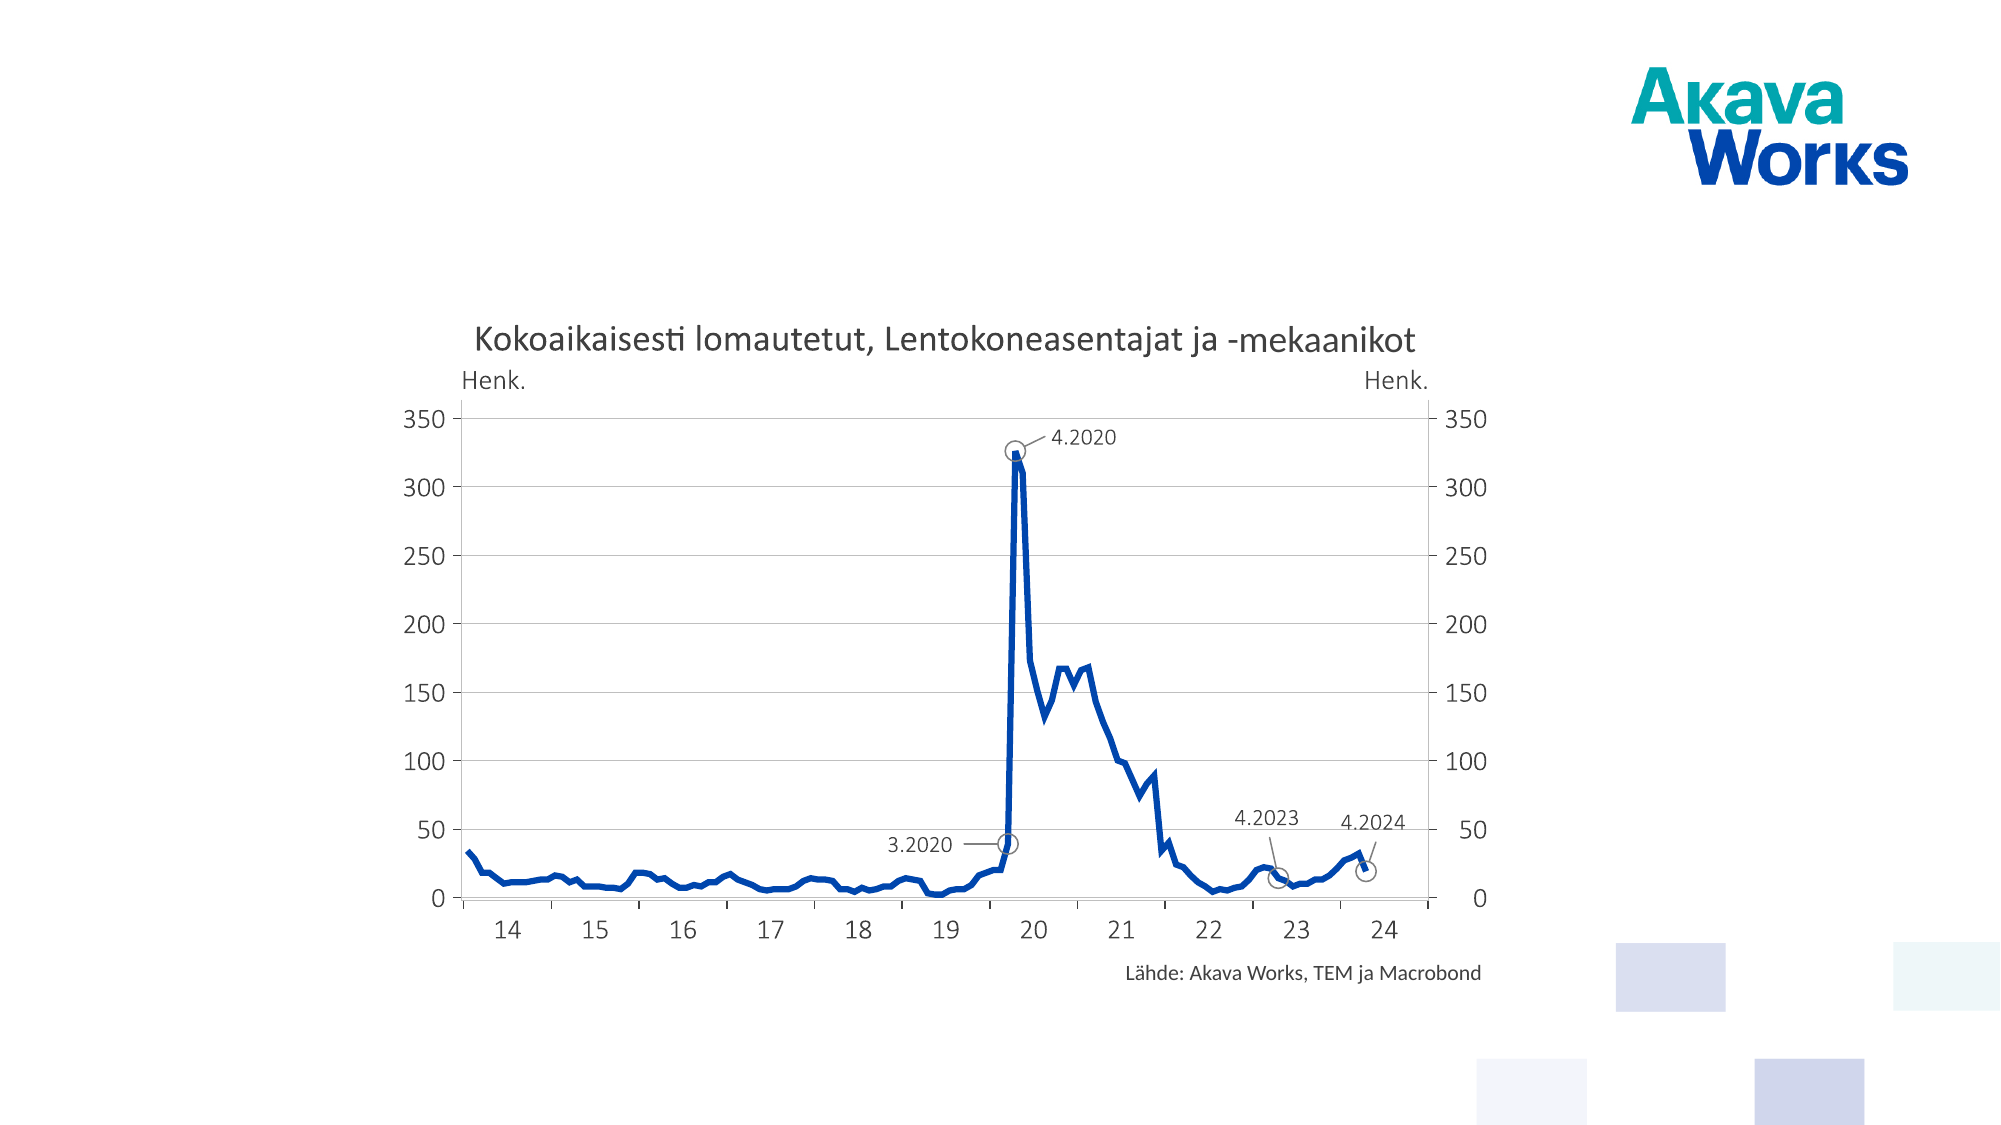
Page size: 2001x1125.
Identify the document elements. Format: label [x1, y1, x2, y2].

list [390, 302, 1500, 1003]
picture [232, 55, 2000, 1125]
